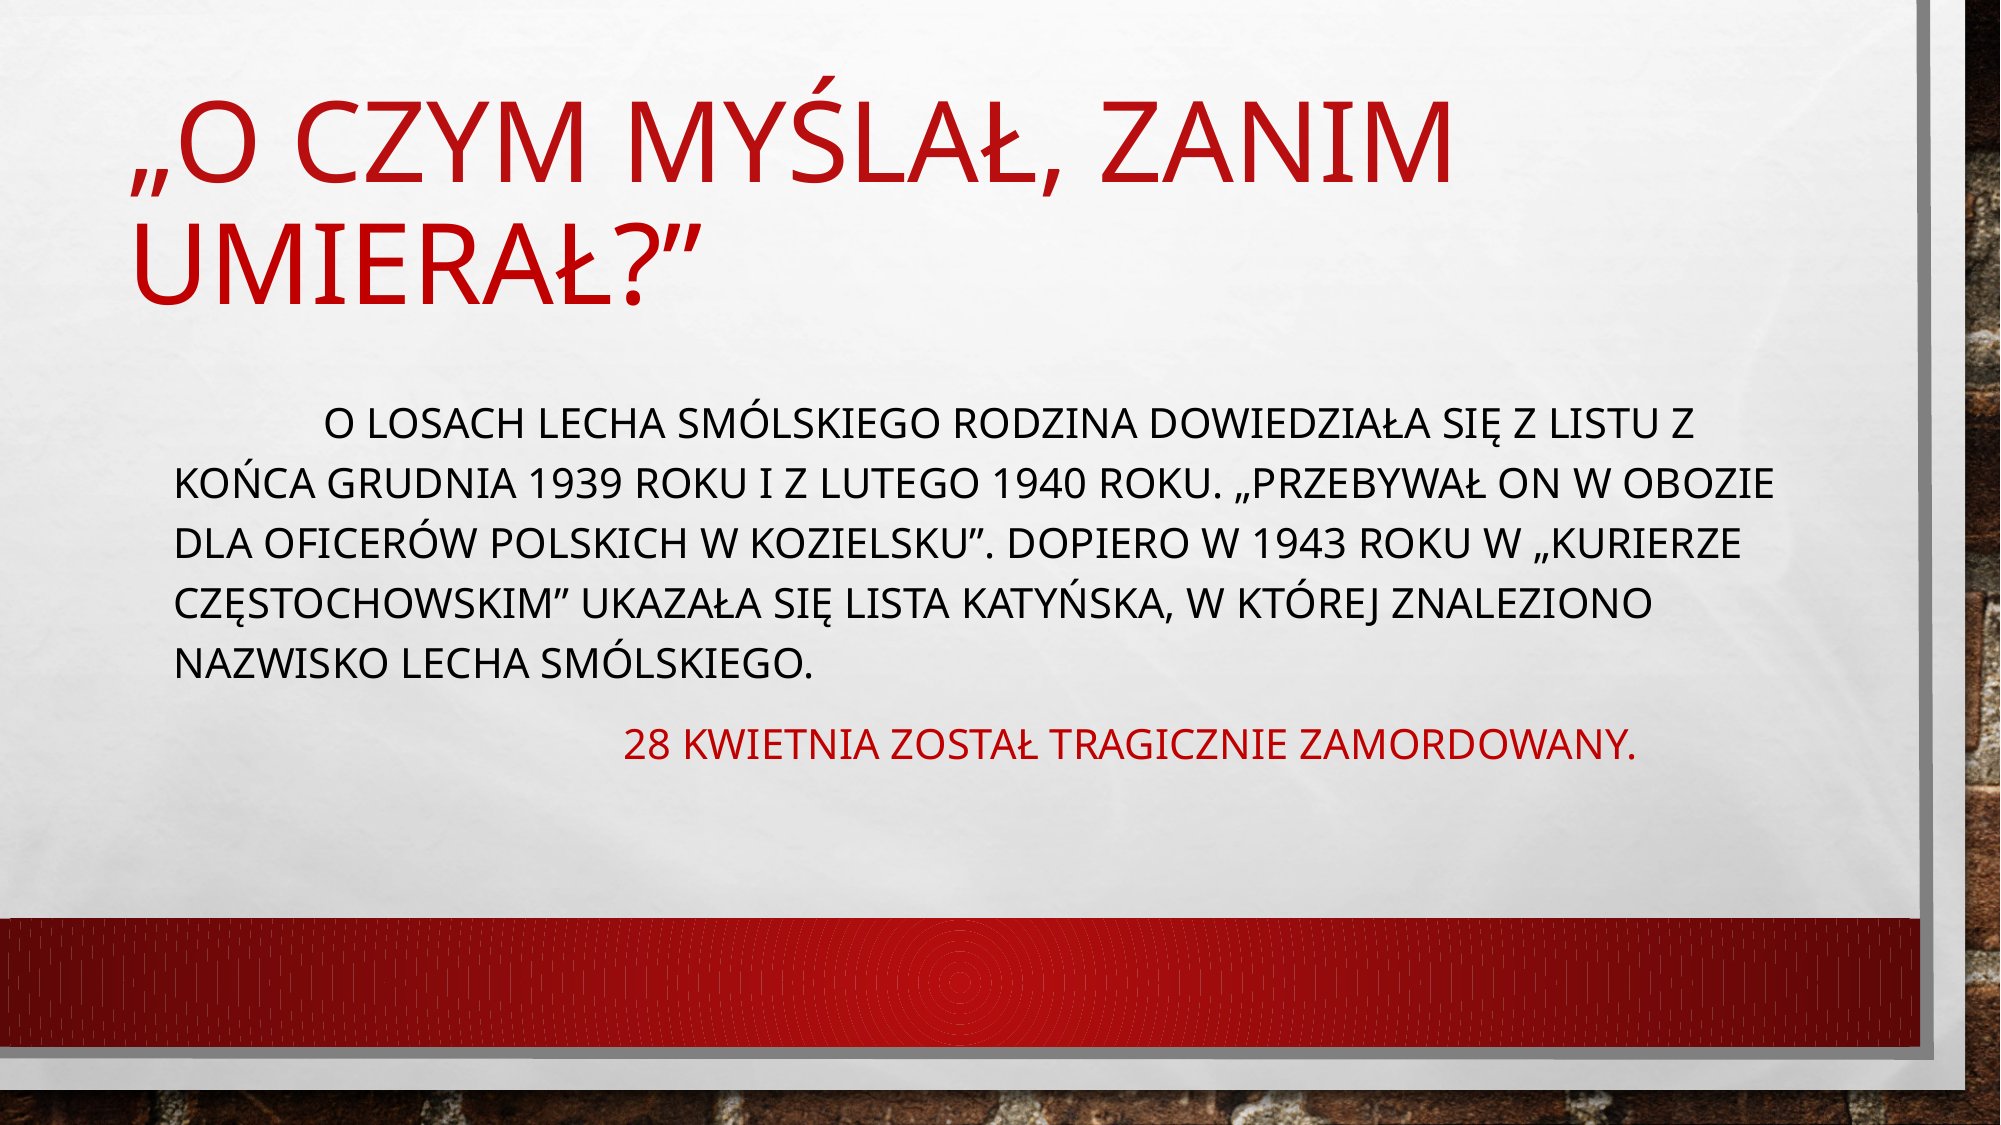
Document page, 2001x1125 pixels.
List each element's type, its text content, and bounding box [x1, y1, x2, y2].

list O losach lecha smólskiego rodzina dowiedziała się z listu z końca grudnia 1939 roku i z lutego 1940 roku. „Przebywał on w obozie dla oficerów polskich w Kozielsku”. Dopiero w 1943 roku w „kurierze częstochowskim” ukazała się lista katyńska, w której znaleziono nazwisko lecha smólskiego. 28 kwietnia został tragicznie zamordowany. [121, 265, 1827, 809]
picture [0, 0, 2000, 1125]
title „O czym myślał, zanim umierał?” [112, 112, 1818, 302]
